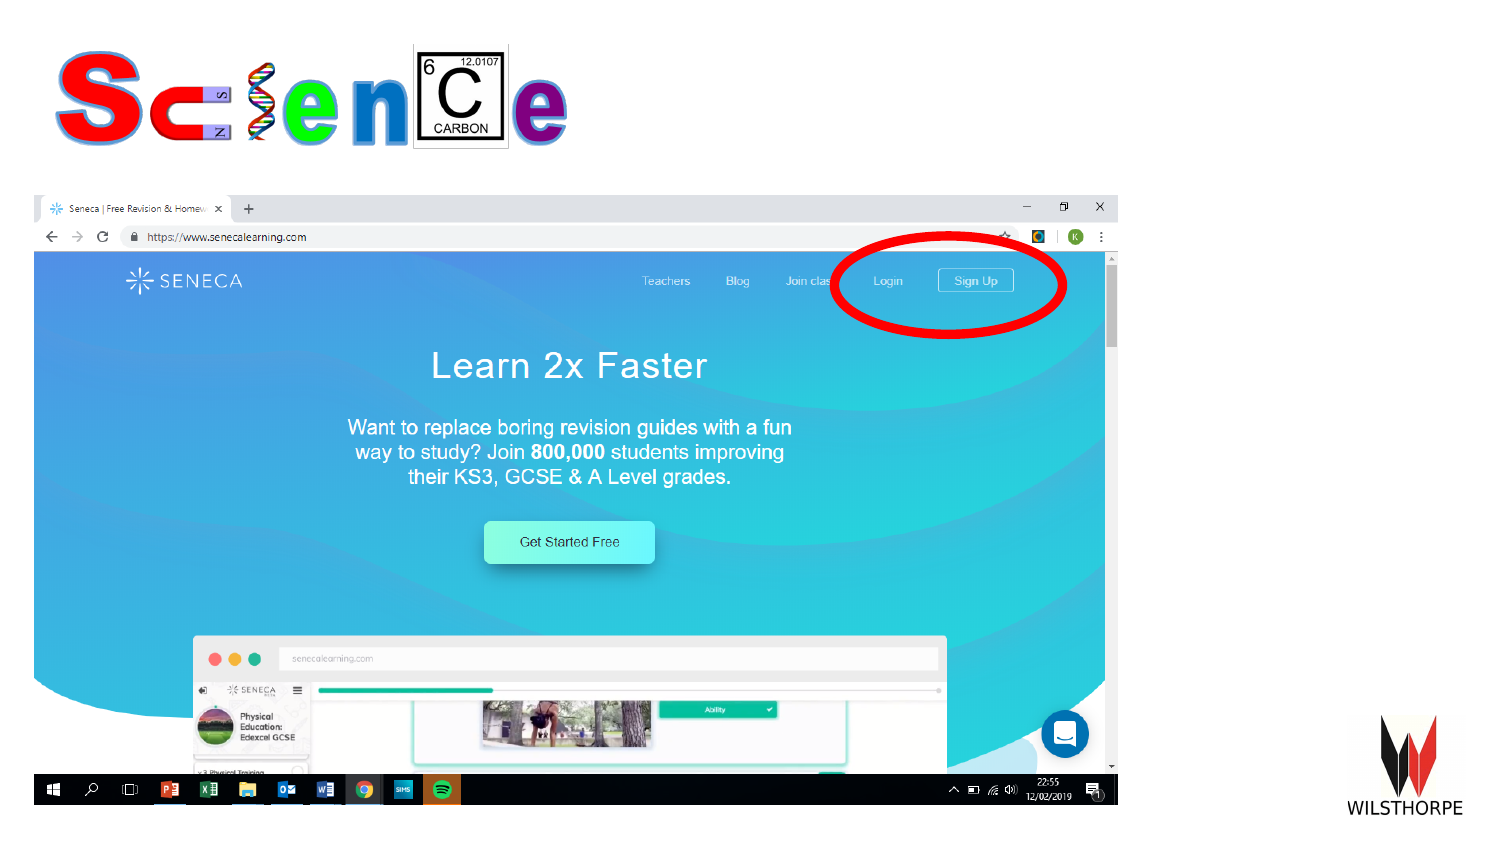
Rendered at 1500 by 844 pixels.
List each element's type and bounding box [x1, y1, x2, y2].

picture [54, 44, 567, 155]
picture [33, 195, 1118, 805]
picture [1347, 715, 1466, 816]
